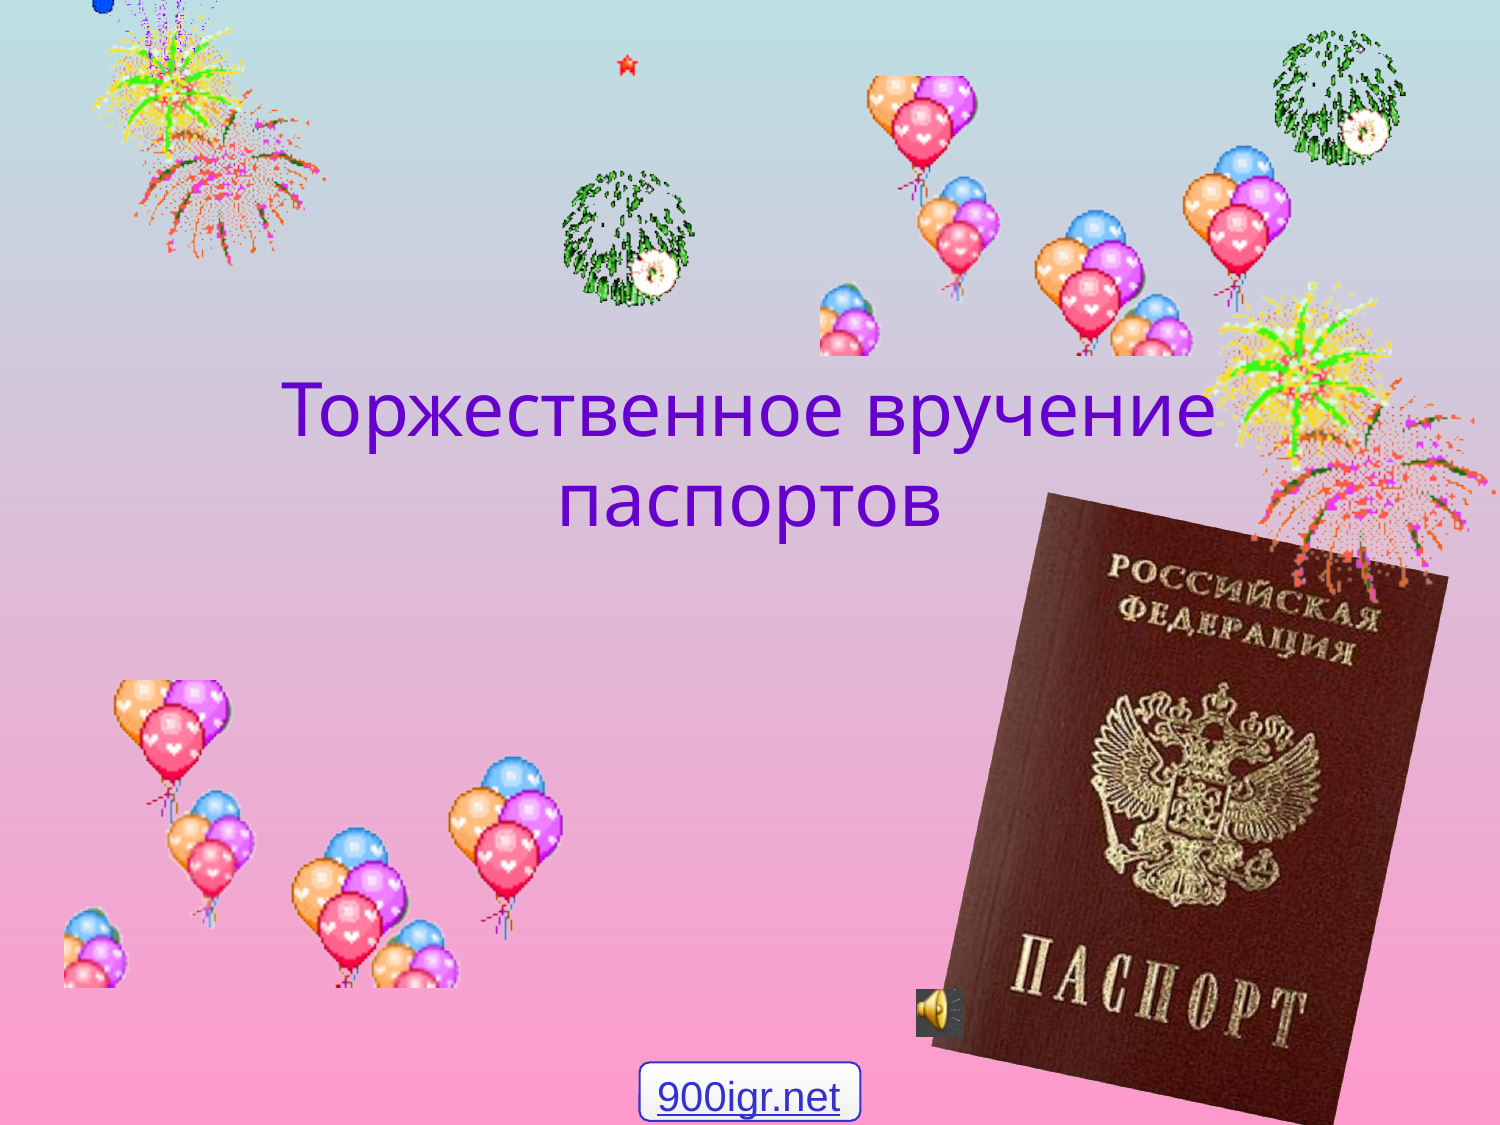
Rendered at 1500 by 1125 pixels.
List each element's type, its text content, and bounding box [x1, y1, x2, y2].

picture [64, 680, 656, 988]
text_box 900igr.net [639, 1062, 861, 1121]
picture [468, 0, 790, 352]
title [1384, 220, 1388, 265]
title Торжественное вручение паспортов [112, 198, 1121, 704]
picture [25, 0, 346, 311]
picture [820, 23, 1500, 1125]
